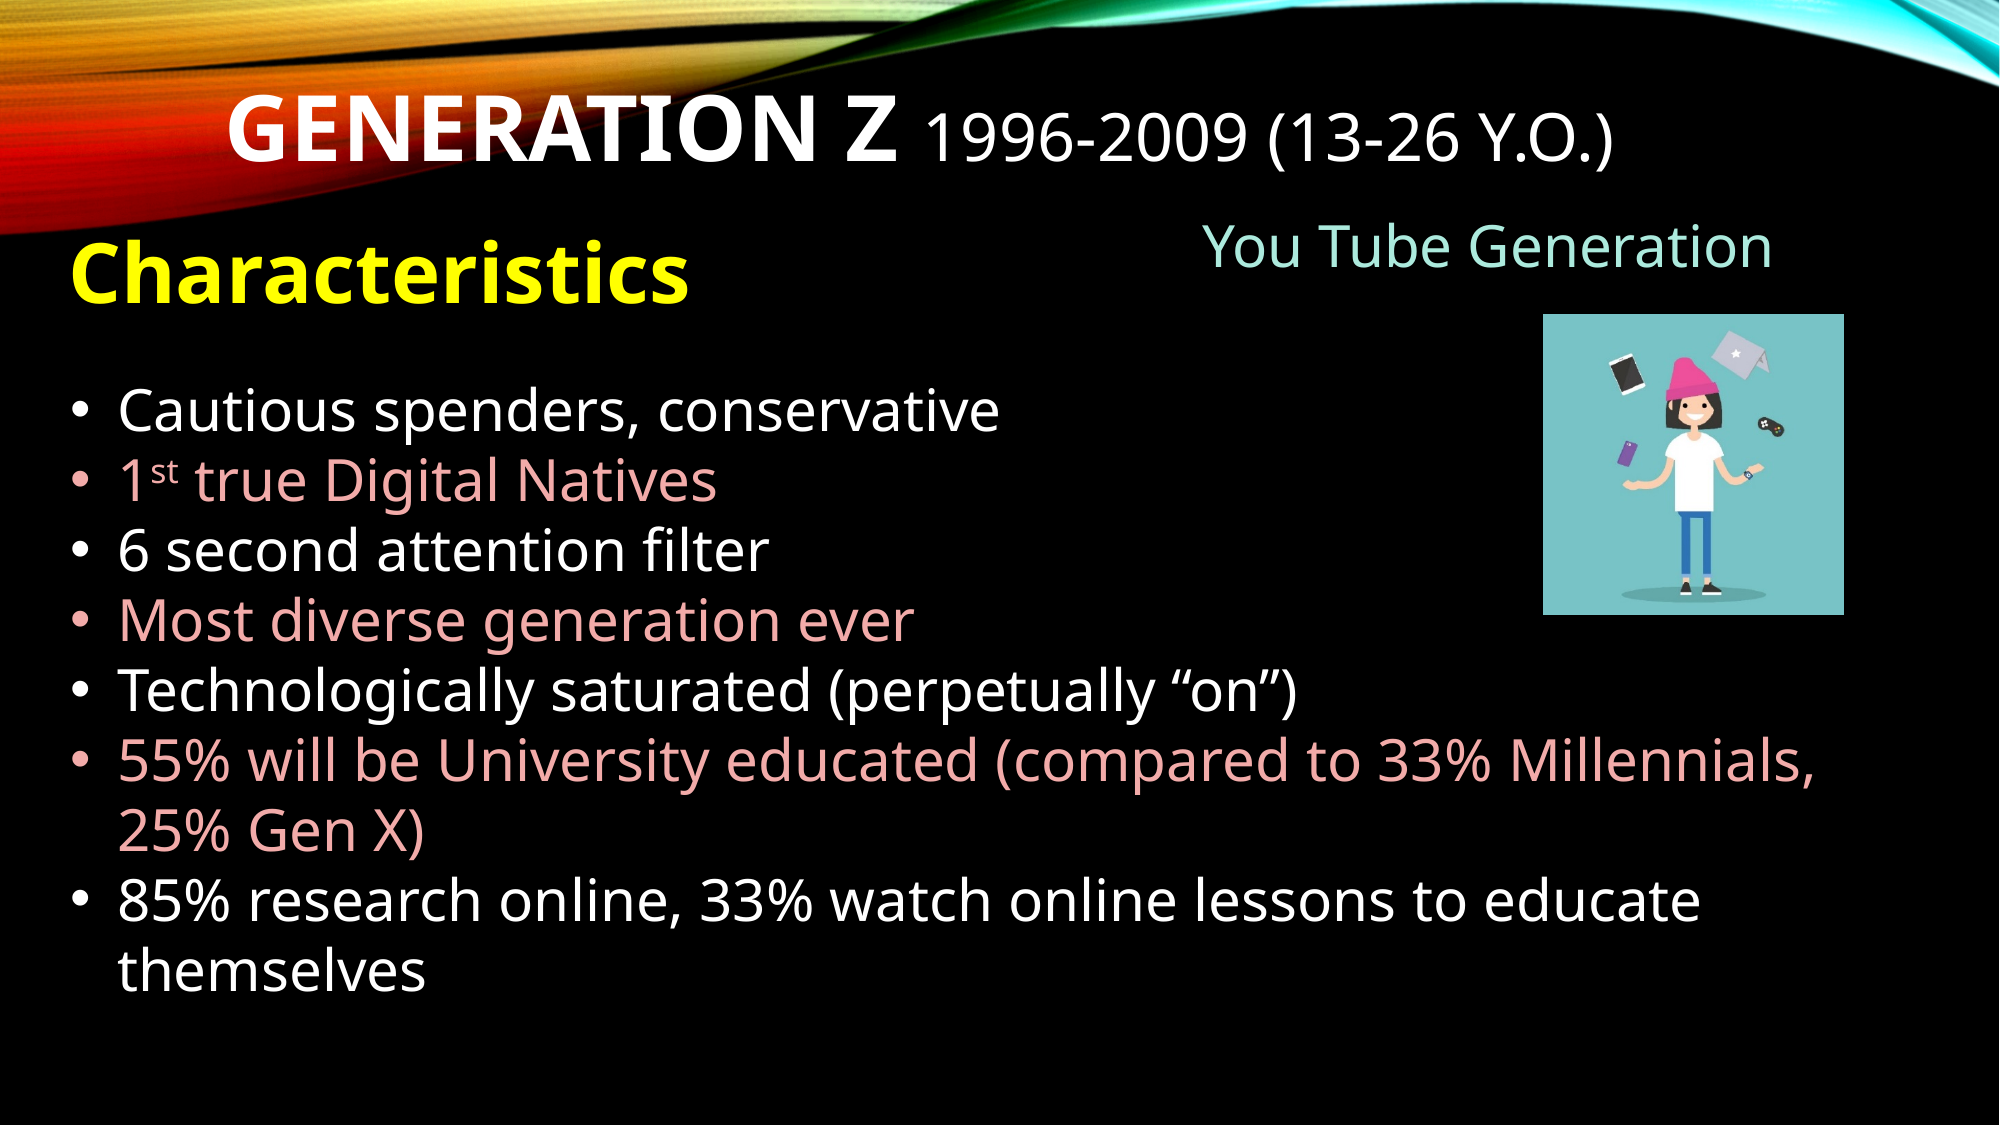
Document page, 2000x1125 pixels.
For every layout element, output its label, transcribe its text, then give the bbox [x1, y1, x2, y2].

title Generation Z 1996-2009 (13-26 y.o.) [0, 19, 1630, 245]
picture [0, 0, 2000, 237]
text_box Cautious spenders, conservative 1st true Digital Natives 6 second attention filter Most diverse generation ever Technologically saturated (perpetually “on”) 55% will be University educated (compared to 33% Millennials, 25% Gen X) 85% research online, 33% watch online lessons to educate themselves [55, 365, 1944, 1011]
text_box You Tube Generation [1187, 201, 1900, 287]
picture [1542, 313, 1844, 615]
text_box Characteristics [53, 212, 722, 428]
